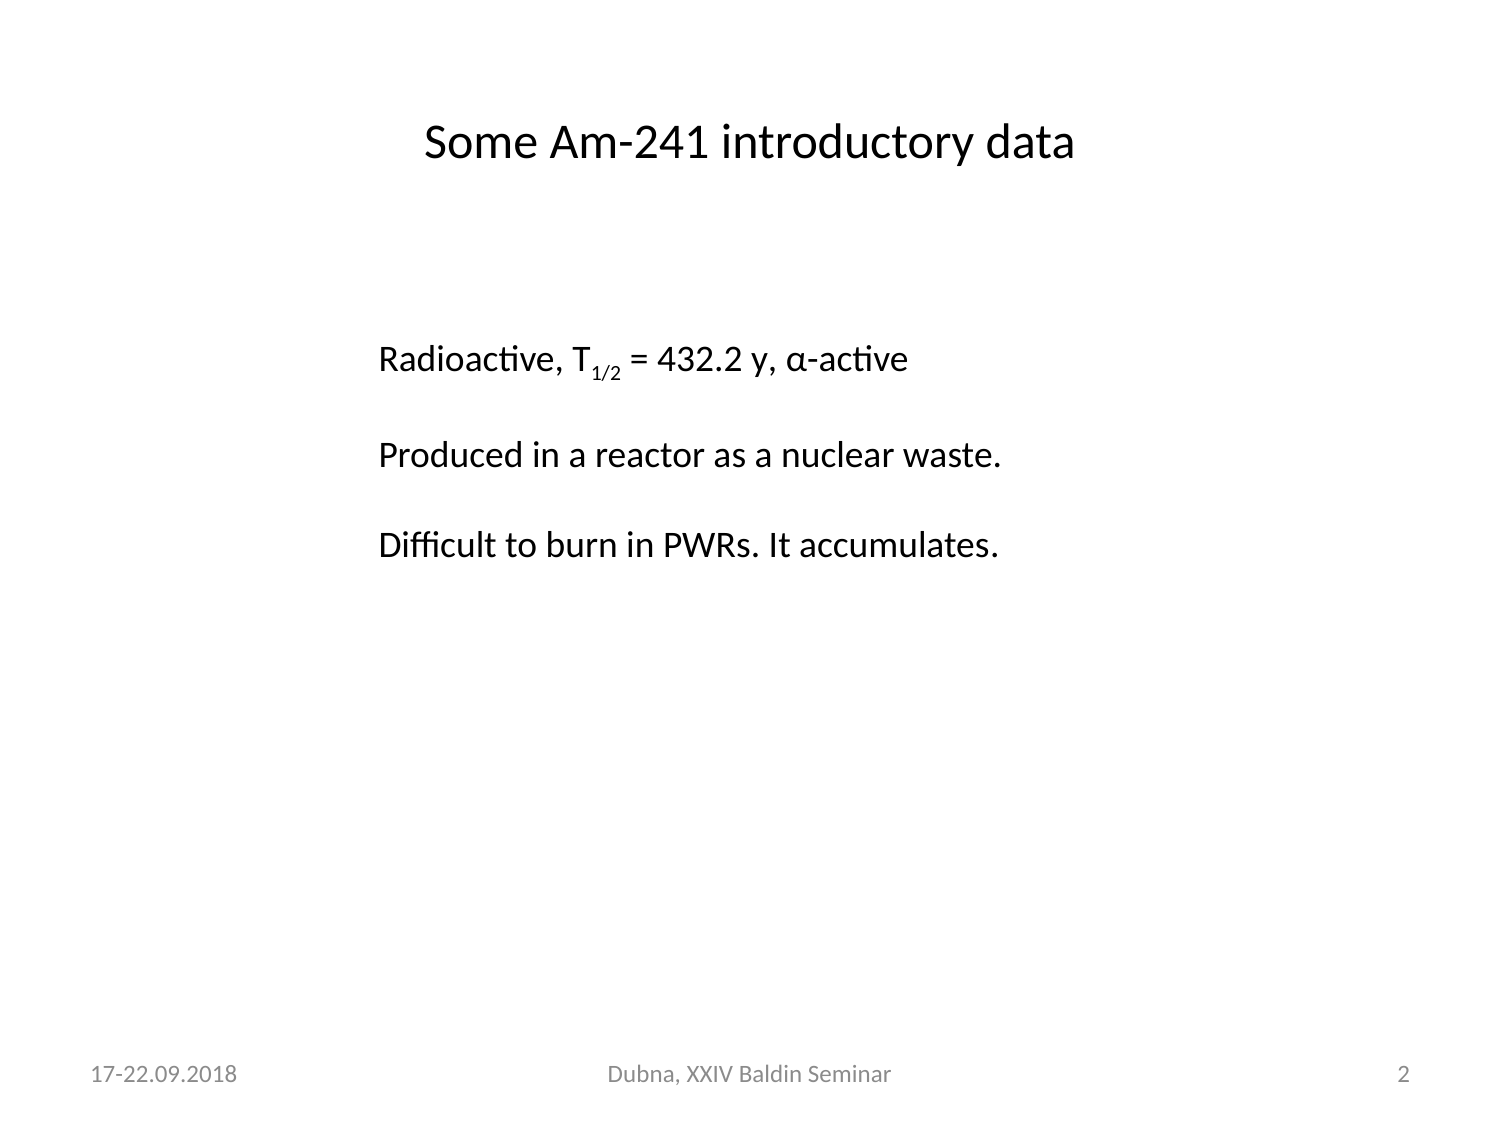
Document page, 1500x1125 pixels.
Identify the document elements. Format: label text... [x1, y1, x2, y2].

footer Dubna, XXIV Baldin Seminar [512, 1042, 988, 1103]
slide_number 2 [1074, 1042, 1425, 1103]
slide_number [75, 1042, 425, 1103]
title Some Am-241 introductory data [75, 45, 1425, 233]
text_box Radioactive, T1/2 = 432.2 y, α-active Produced in a reactor as a nuclear waste. Difficult to burn in PWRs. It accumulates. [363, 326, 1018, 573]
